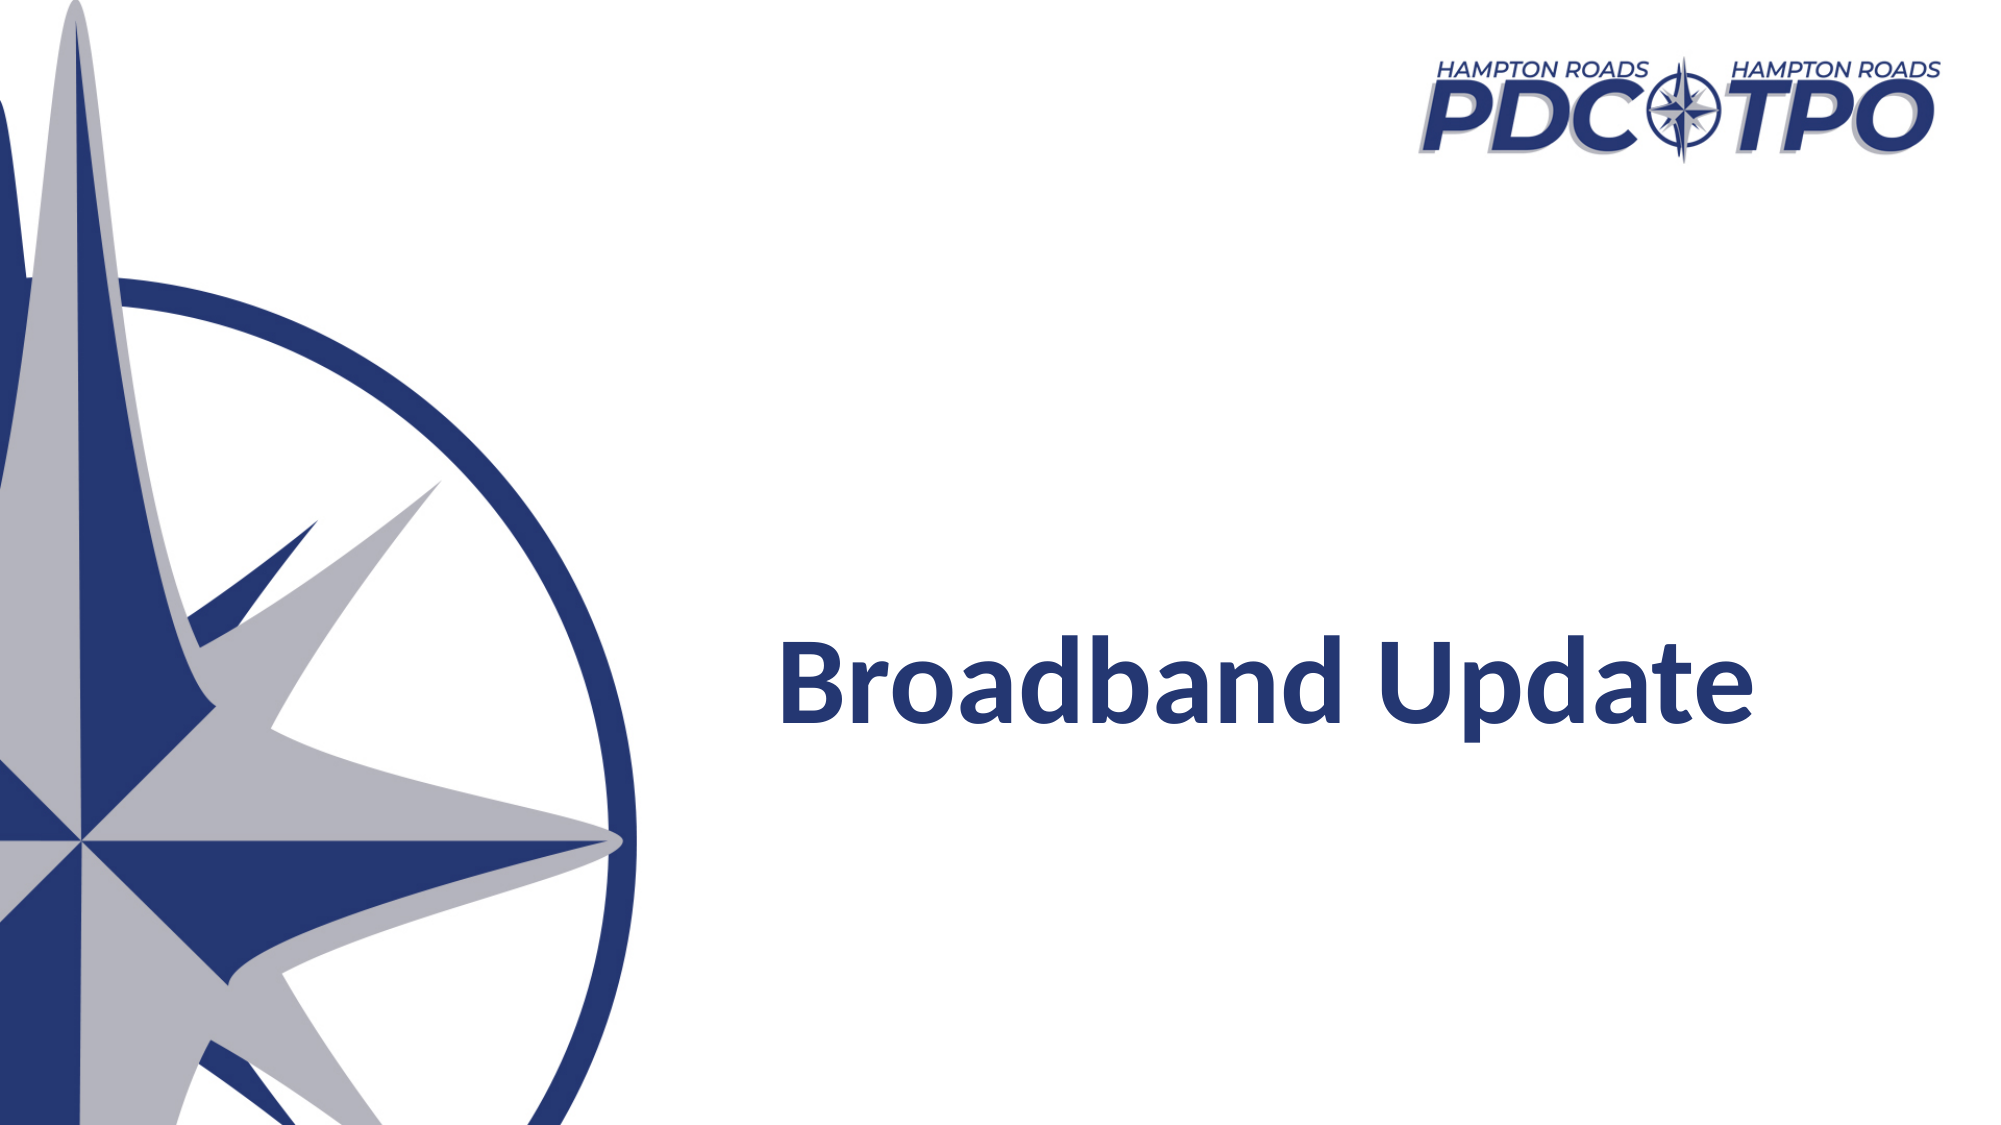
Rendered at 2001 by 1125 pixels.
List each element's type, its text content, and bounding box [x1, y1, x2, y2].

picture [0, 0, 2001, 1125]
title Broadband Update [685, 366, 1849, 759]
